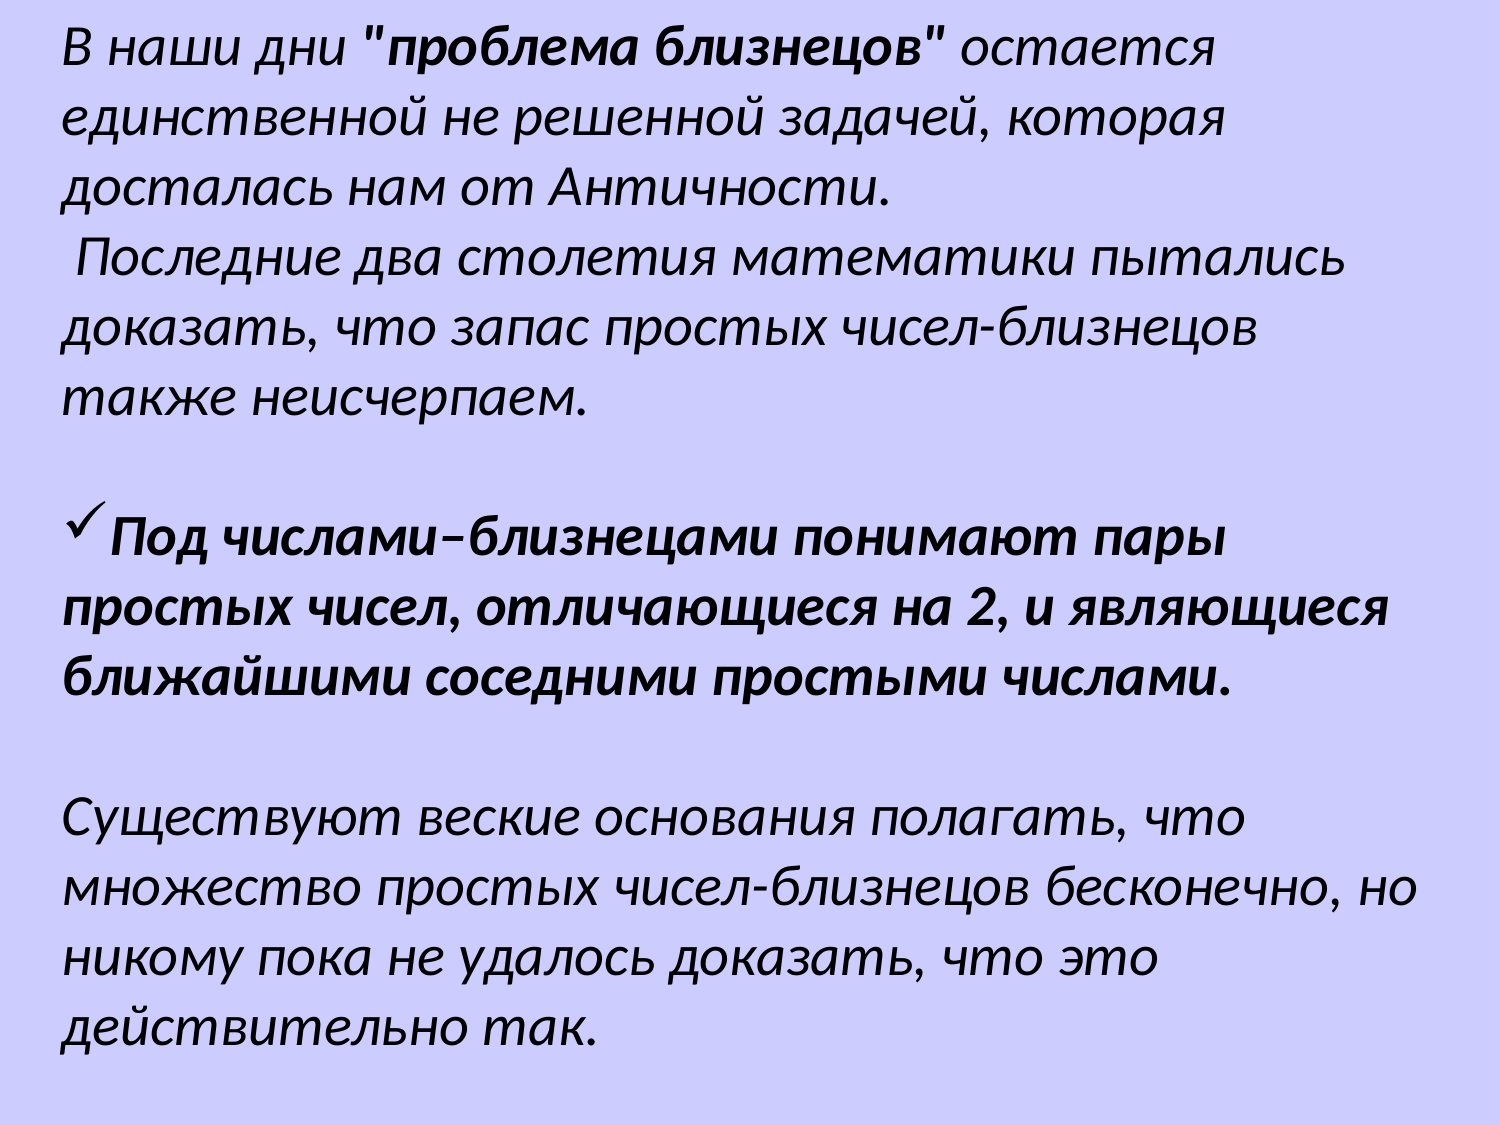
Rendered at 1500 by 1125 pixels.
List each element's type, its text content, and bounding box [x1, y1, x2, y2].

text_box В наши дни "проблема близнецов" остается единственной не решенной задачей, которая досталась нам от Античности. Последние два столетия математики пытались доказать, что запас простых чисел-близнецов также неисчерпаем. Под числами–близнецами понимают пары простых чисел, отличающиеся на 2, и являющиеся ближайшими соседними простыми числами. Существуют веские основания полагать, что множество простых чисел-близнецов бесконечно, но никому пока не удалось доказать, что это действительно так. [46, 0, 1442, 1065]
